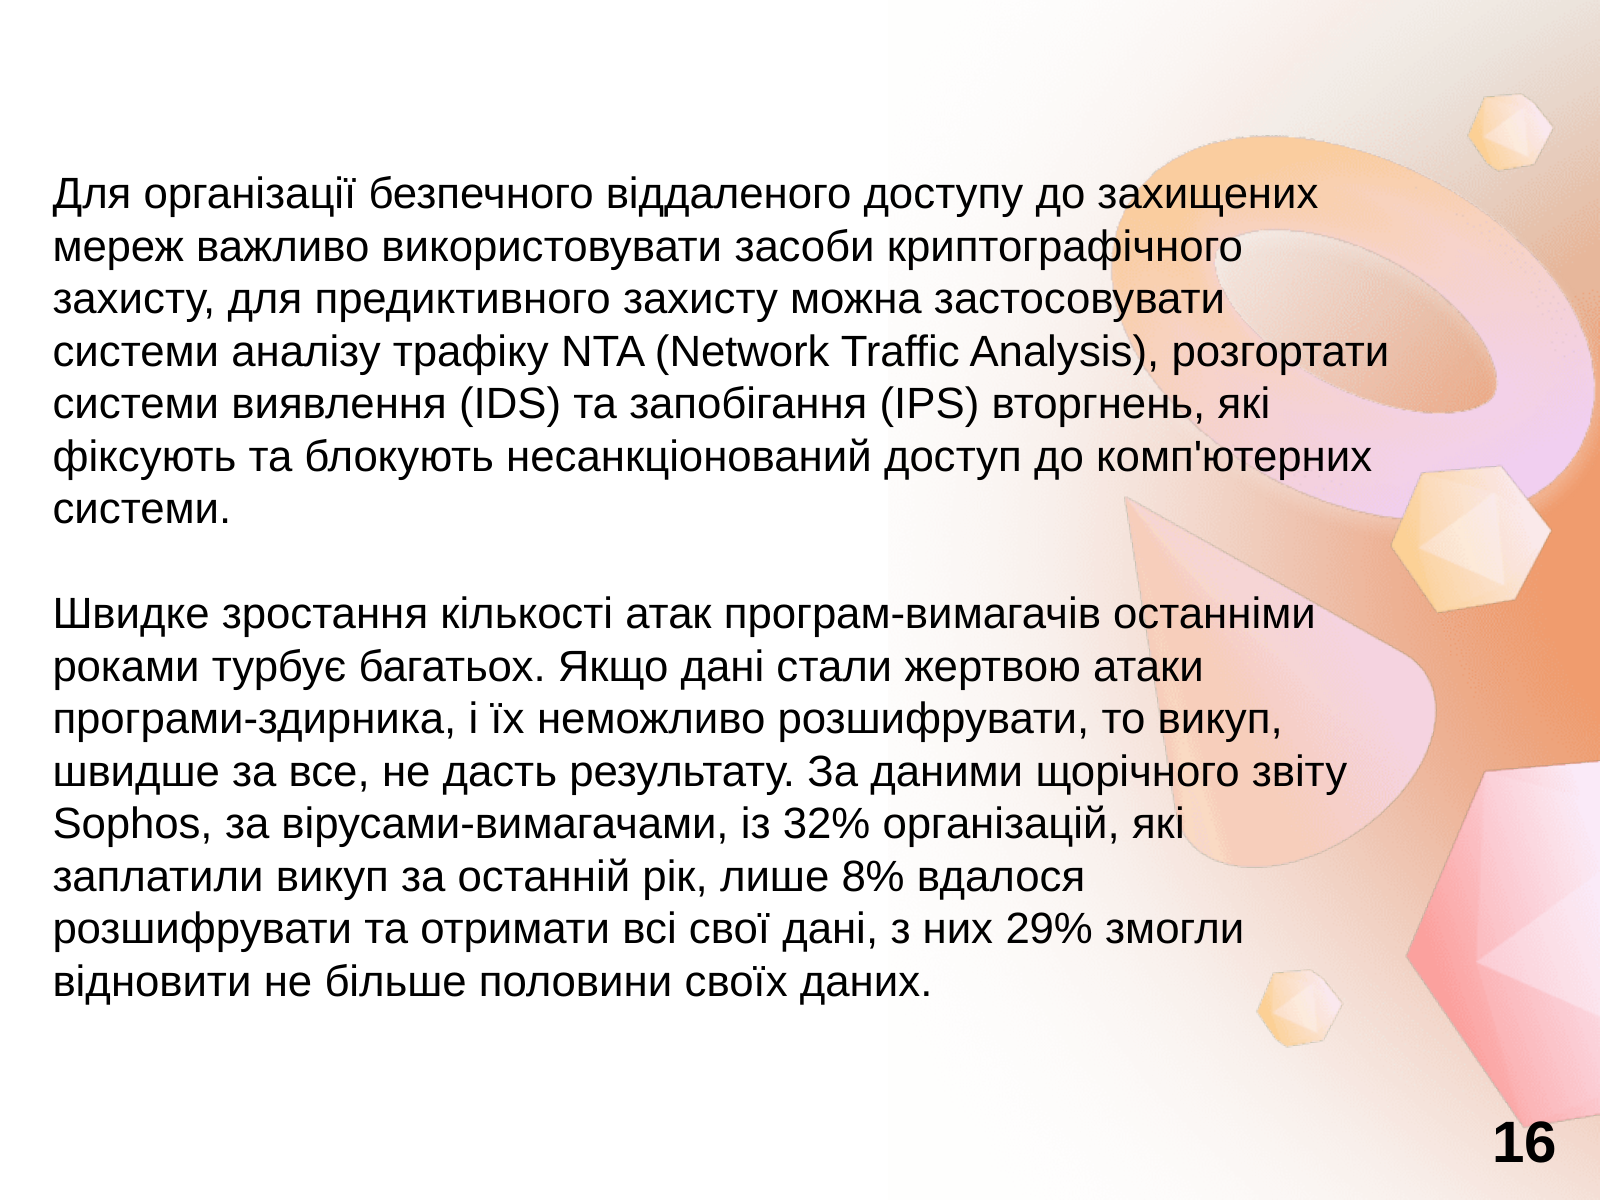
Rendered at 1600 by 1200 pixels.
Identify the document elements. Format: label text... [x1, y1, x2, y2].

picture [888, 0, 1600, 1200]
text_box Для організації безпечного віддаленого доступу до захищених мереж важливо використовувати засоби криптографічного захисту, для предиктивного захисту можна застосовувати системи аналізу трафіку NTA (Network Traffic Analysis), розгортати системи виявлення (IDS) та запобігання (IPS) вторгнень, які фіксують та блокують несанкціонований доступ до комп'ютерних системи. Швидке зростання кількості атак програм-вимагачів останніми роками турбує багатьох. Якщо дані стали жертвою атаки програми-здирника, і їх неможливо розшифрувати, то викуп, швидше за все, не дасть результату. За даними щорічного звіту Sophos, за вірусами-вимагачами, із 32% організацій, які заплатили викуп за останній рік, лише 8% вдалося розшифрувати та отримати всі свої дані, з них 29% змогли відновити не більше половини своїх даних. [37, 149, 883, 1020]
